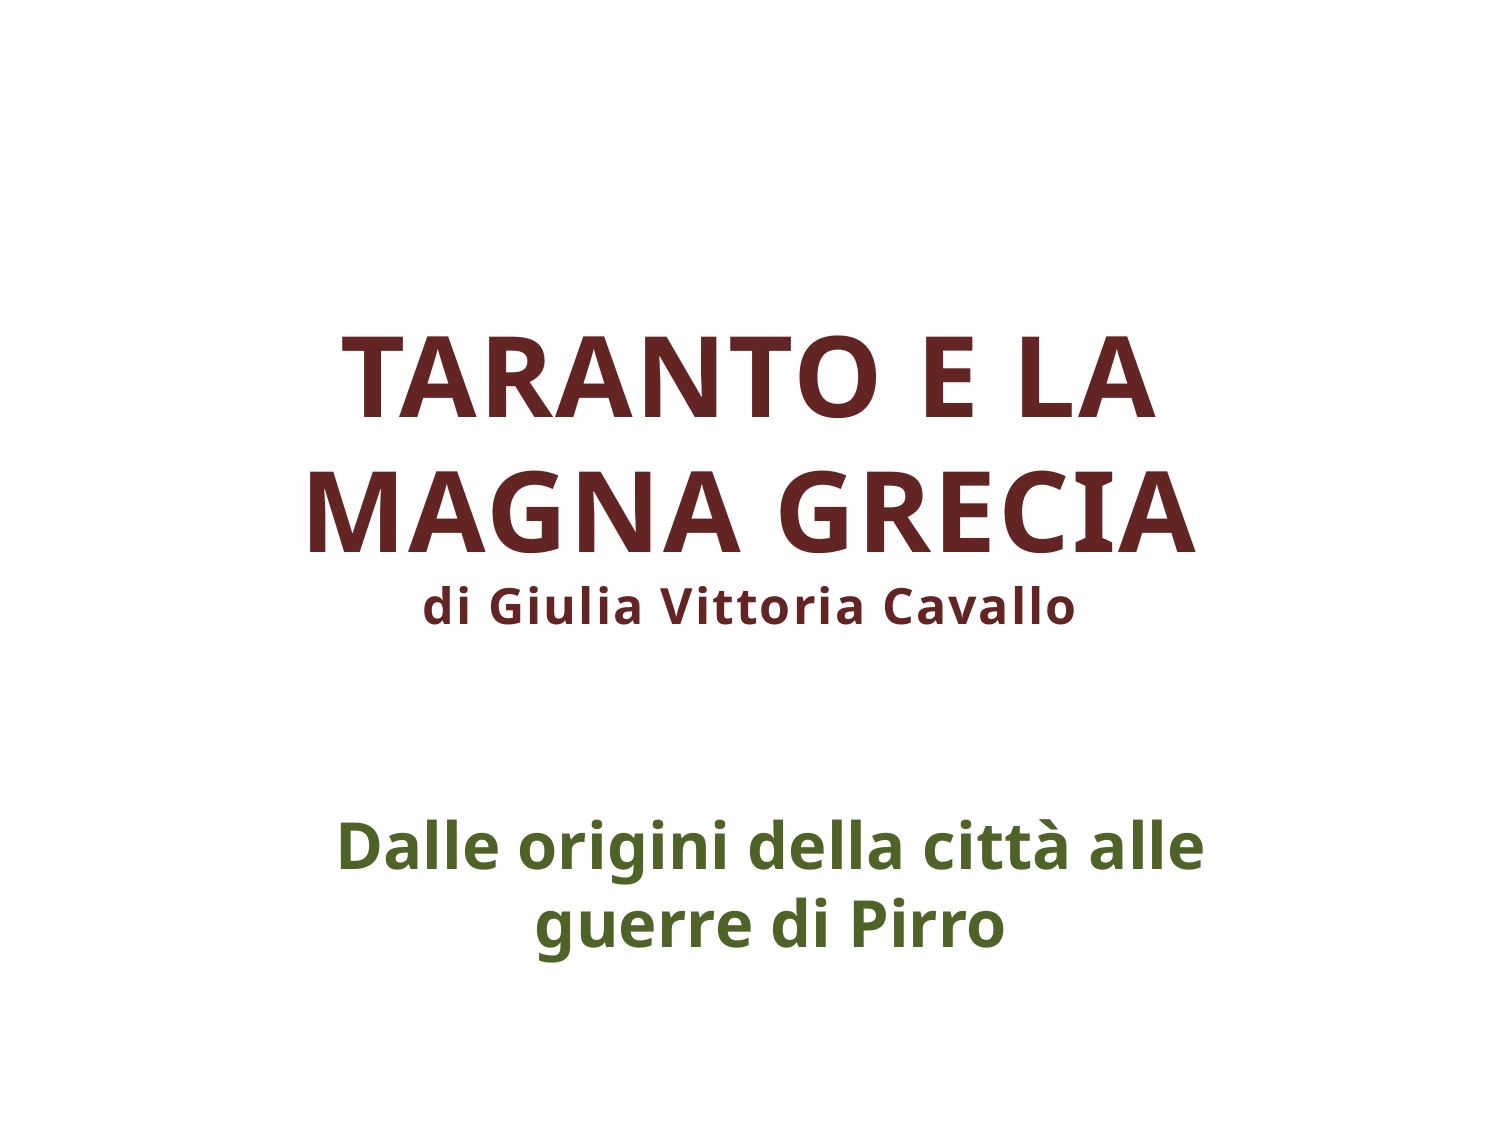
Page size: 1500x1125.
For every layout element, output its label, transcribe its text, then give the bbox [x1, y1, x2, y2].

subtitle Dalle origini della città alle guerre di Pirro [246, 796, 1297, 968]
title TARANTO E LA MAGNA GRECIA di Giulia Vittoria Cavallo [112, 349, 1388, 591]
